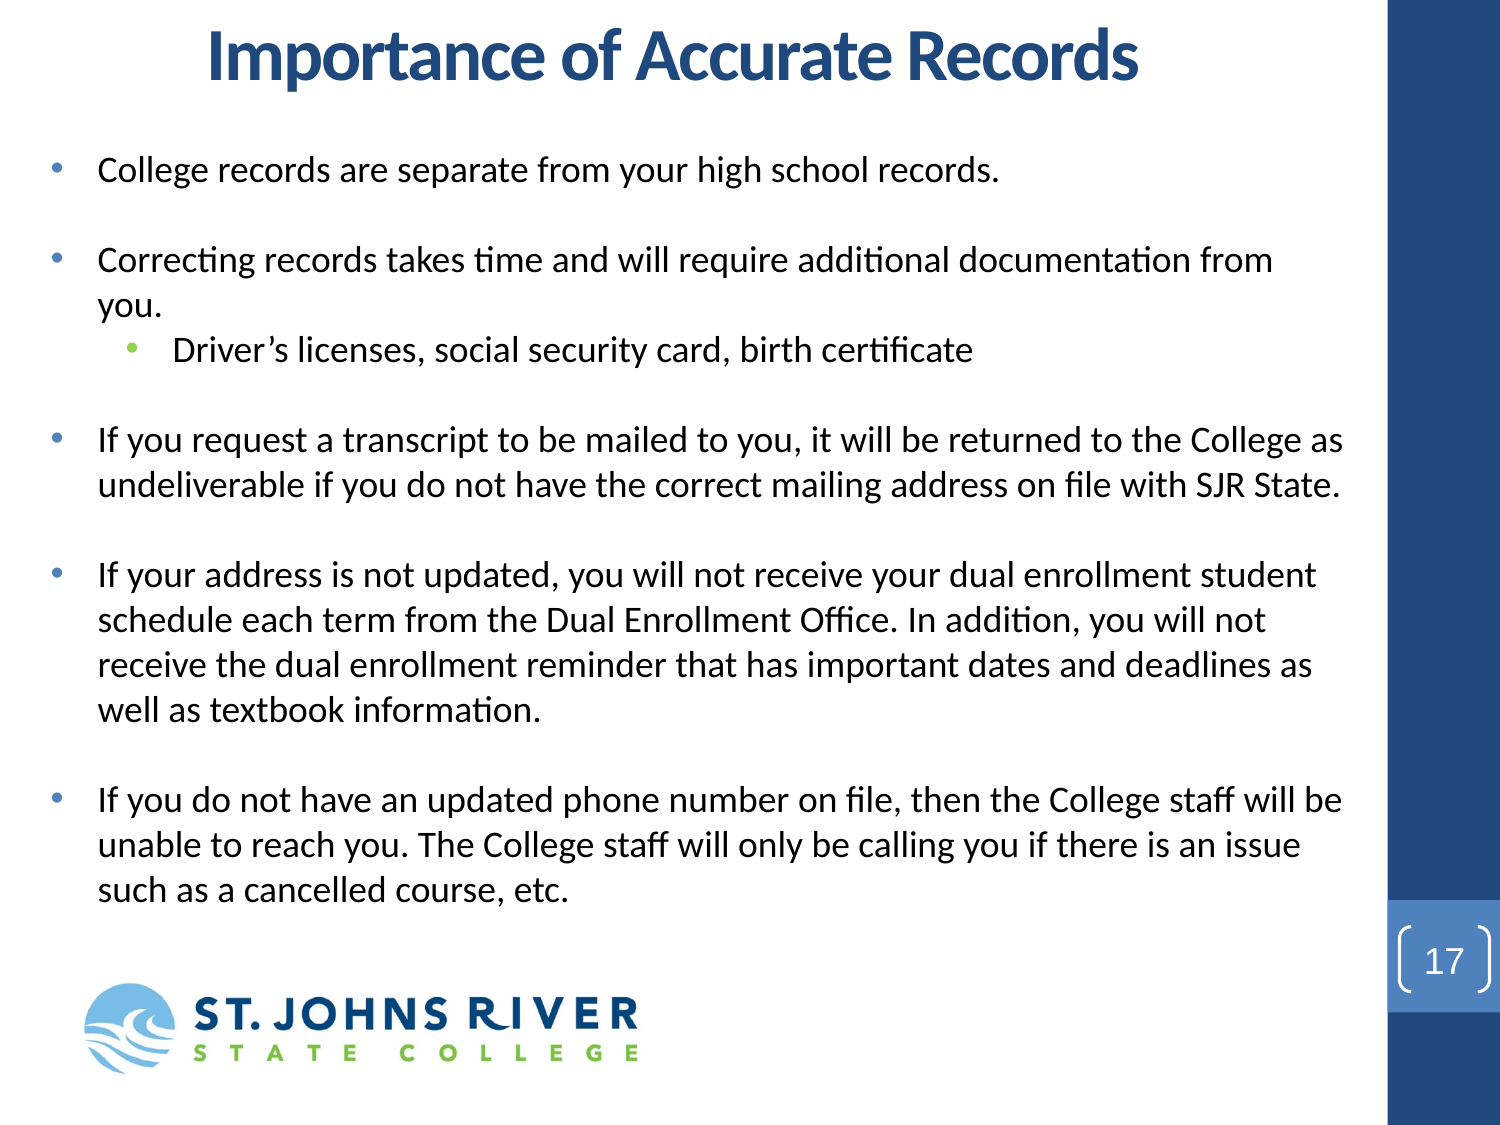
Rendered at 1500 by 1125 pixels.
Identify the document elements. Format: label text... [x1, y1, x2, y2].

slide_number 17 [1397, 925, 1492, 994]
title Importance of Accurate Records [48, 0, 1299, 100]
text_box College records are separate from your high school records. Correcting records takes time and will require additional documentation from you. Driver’s licenses, social security card, birth certificate If you request a transcript to be mailed to you, it will be returned to the College as undeliverable if you do not have the correct mailing address on file with SJR State. If your address is not updated, you will not receive your dual enrollment student schedule each term from the Dual Enrollment Office. In addition, you will not receive the dual enrollment reminder that has important dates and deadlines as well as textbook information. If you do not have an updated phone number on file, then the College staff will be unable to reach you. The College staff will only be calling you if there is an issue such as a cancelled course, etc. [35, 137, 1363, 918]
picture [62, 962, 659, 1095]
